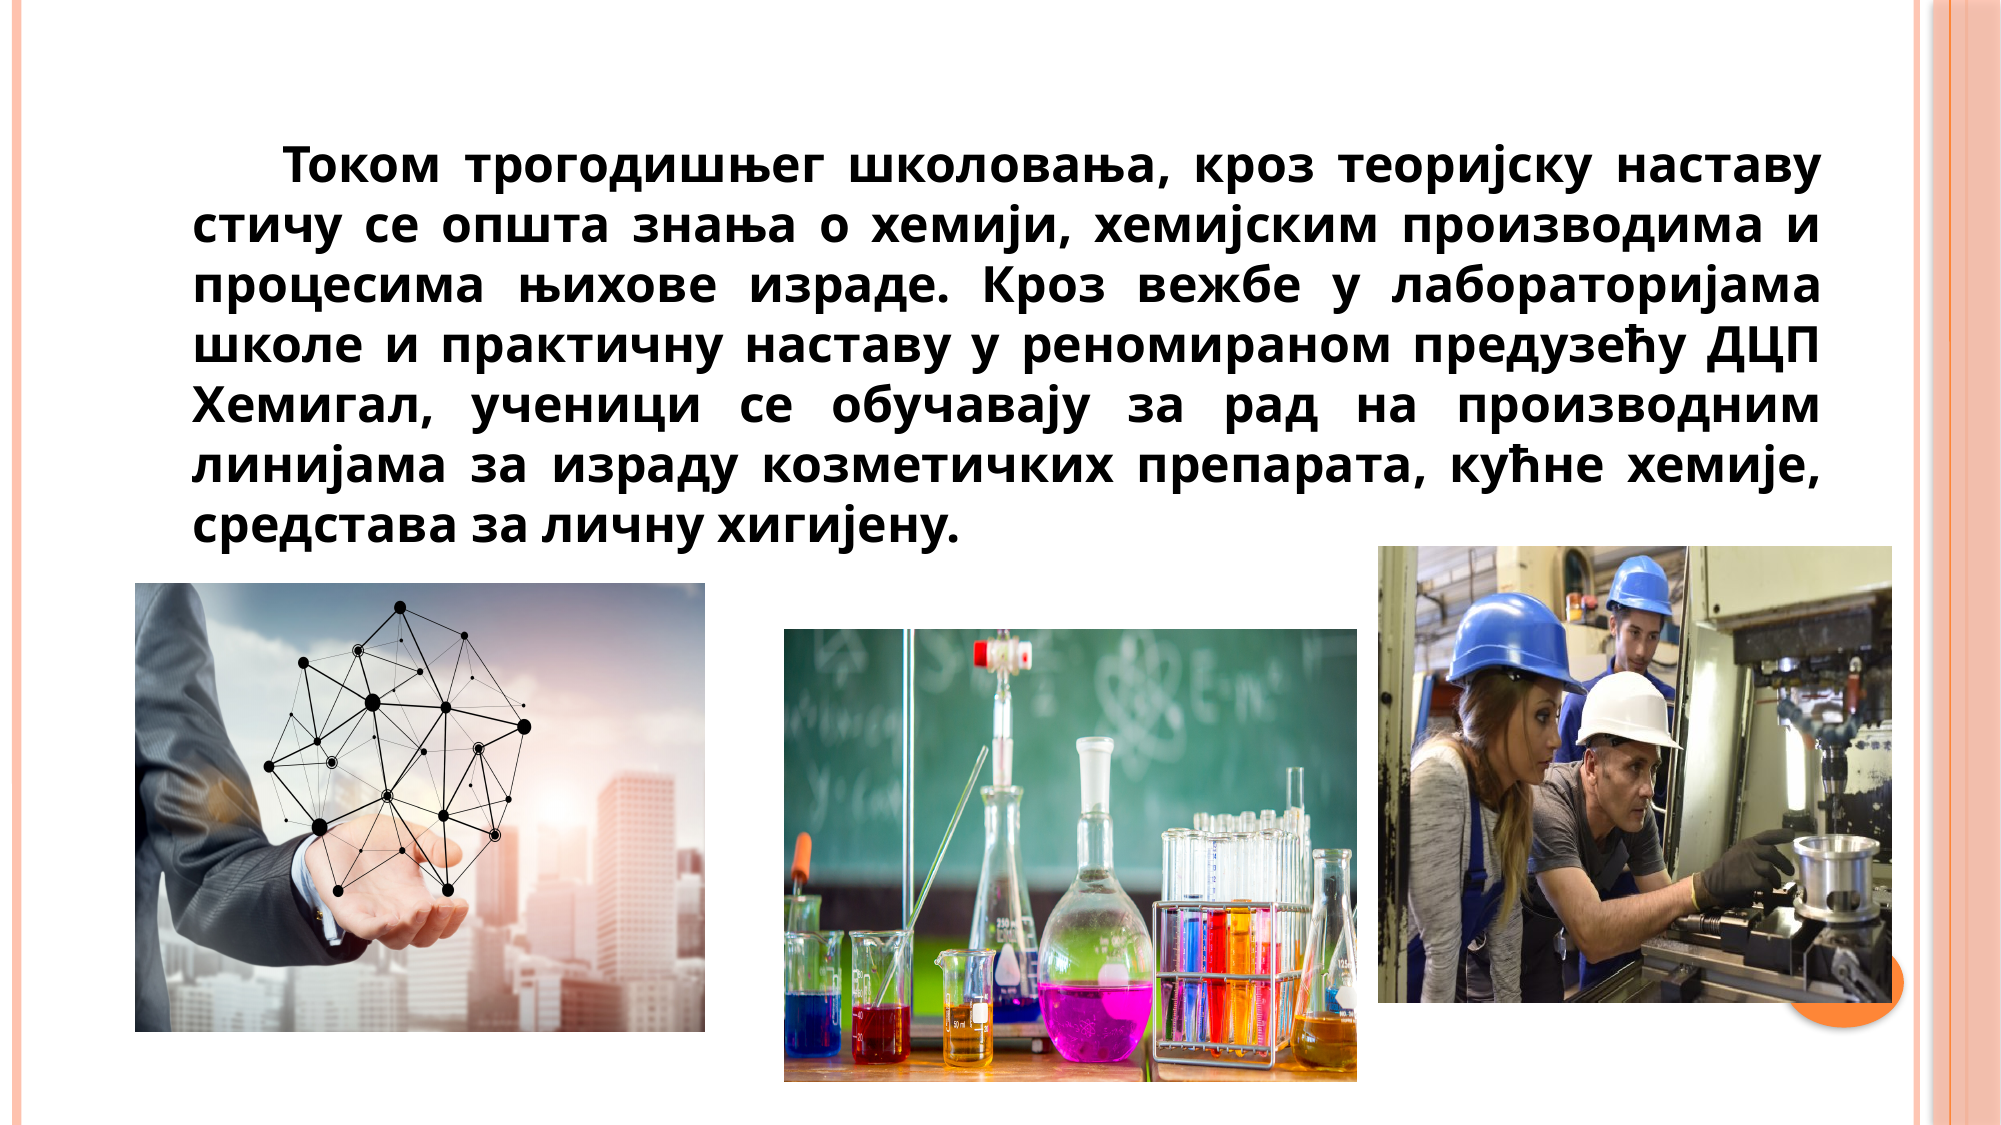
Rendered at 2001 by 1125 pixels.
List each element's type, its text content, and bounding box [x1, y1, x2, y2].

list Током трогодишњег школовања, кроз теоријску наставу стичу се општа знања о хемији, хемијским производима и процесима њихове израде. Кроз вежбе у лабораторијама школе и практичну наставу у реномираном предузећу ДЦП Хемигал, ученици се обучавају за рад на производним линијама за израду козметичких препарата, кућне хемије, средстава за личну хигијену. [132, 52, 1839, 1059]
picture [134, 583, 705, 1032]
picture [784, 628, 1357, 1083]
picture [1378, 545, 1892, 1004]
